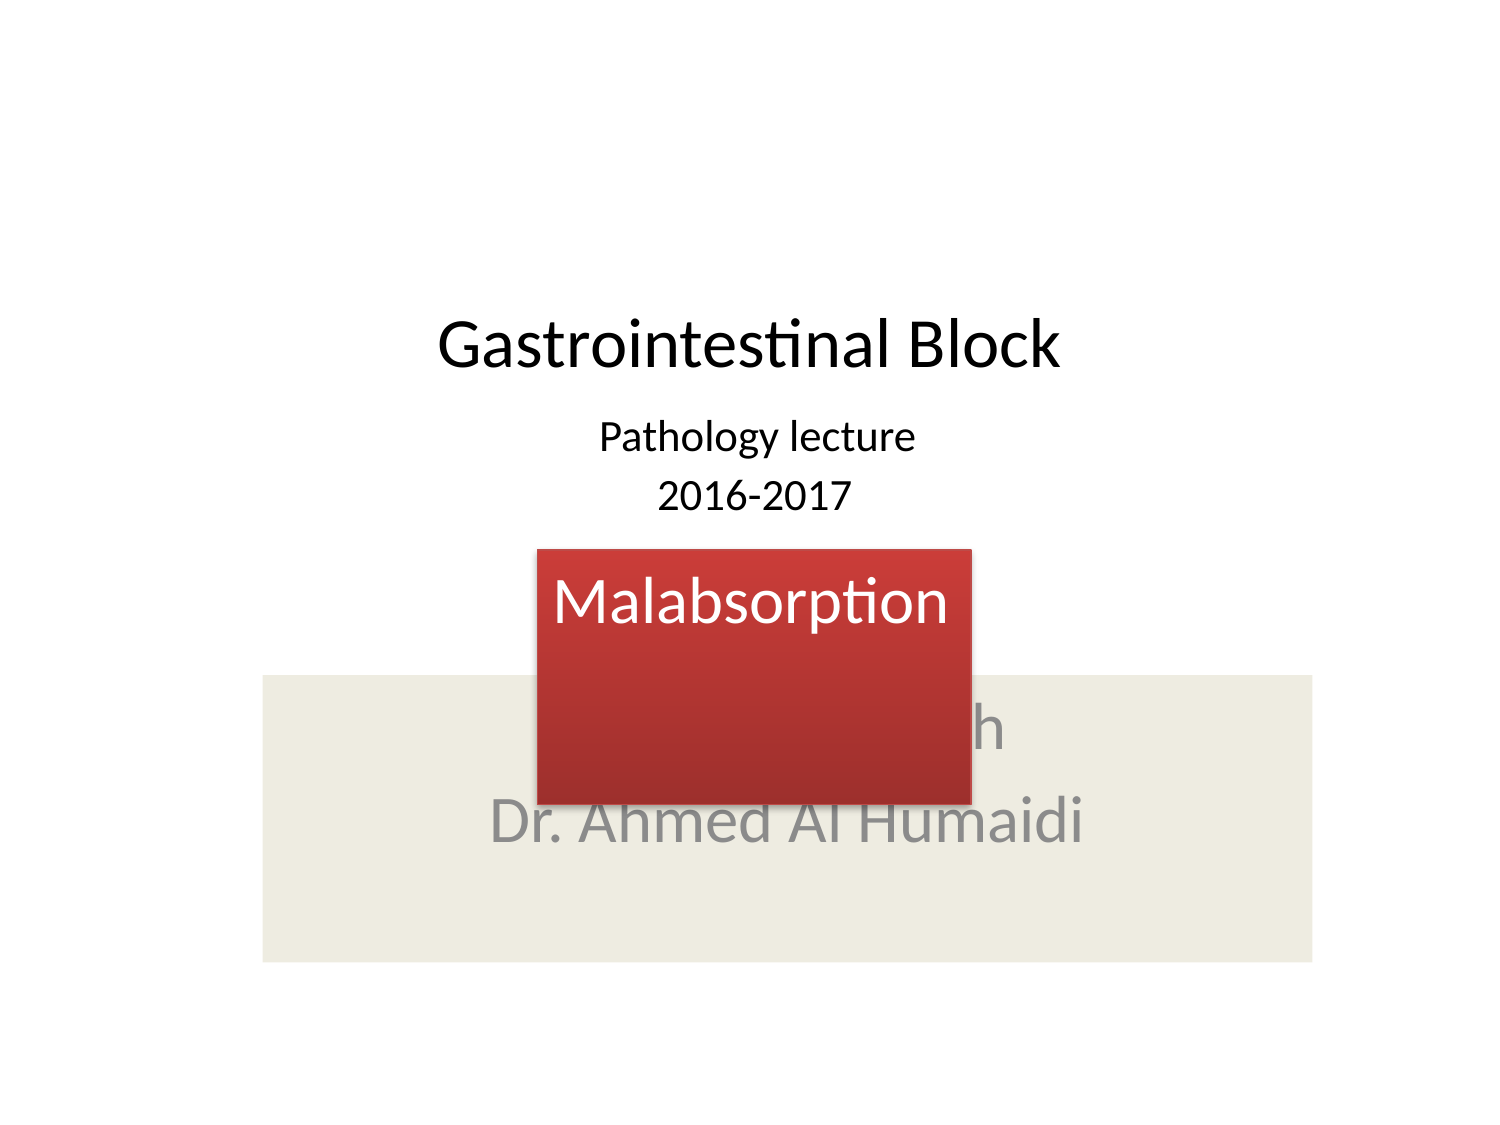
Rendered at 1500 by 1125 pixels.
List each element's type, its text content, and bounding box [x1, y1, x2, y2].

subtitle Dr. Maha Arafah Dr. Ahmed Al Humaidi [262, 675, 1313, 963]
text_box Malabsorption [537, 549, 972, 805]
title Gastrointestinal Block Pathology lecture 2016-2017 [112, 287, 1388, 529]
